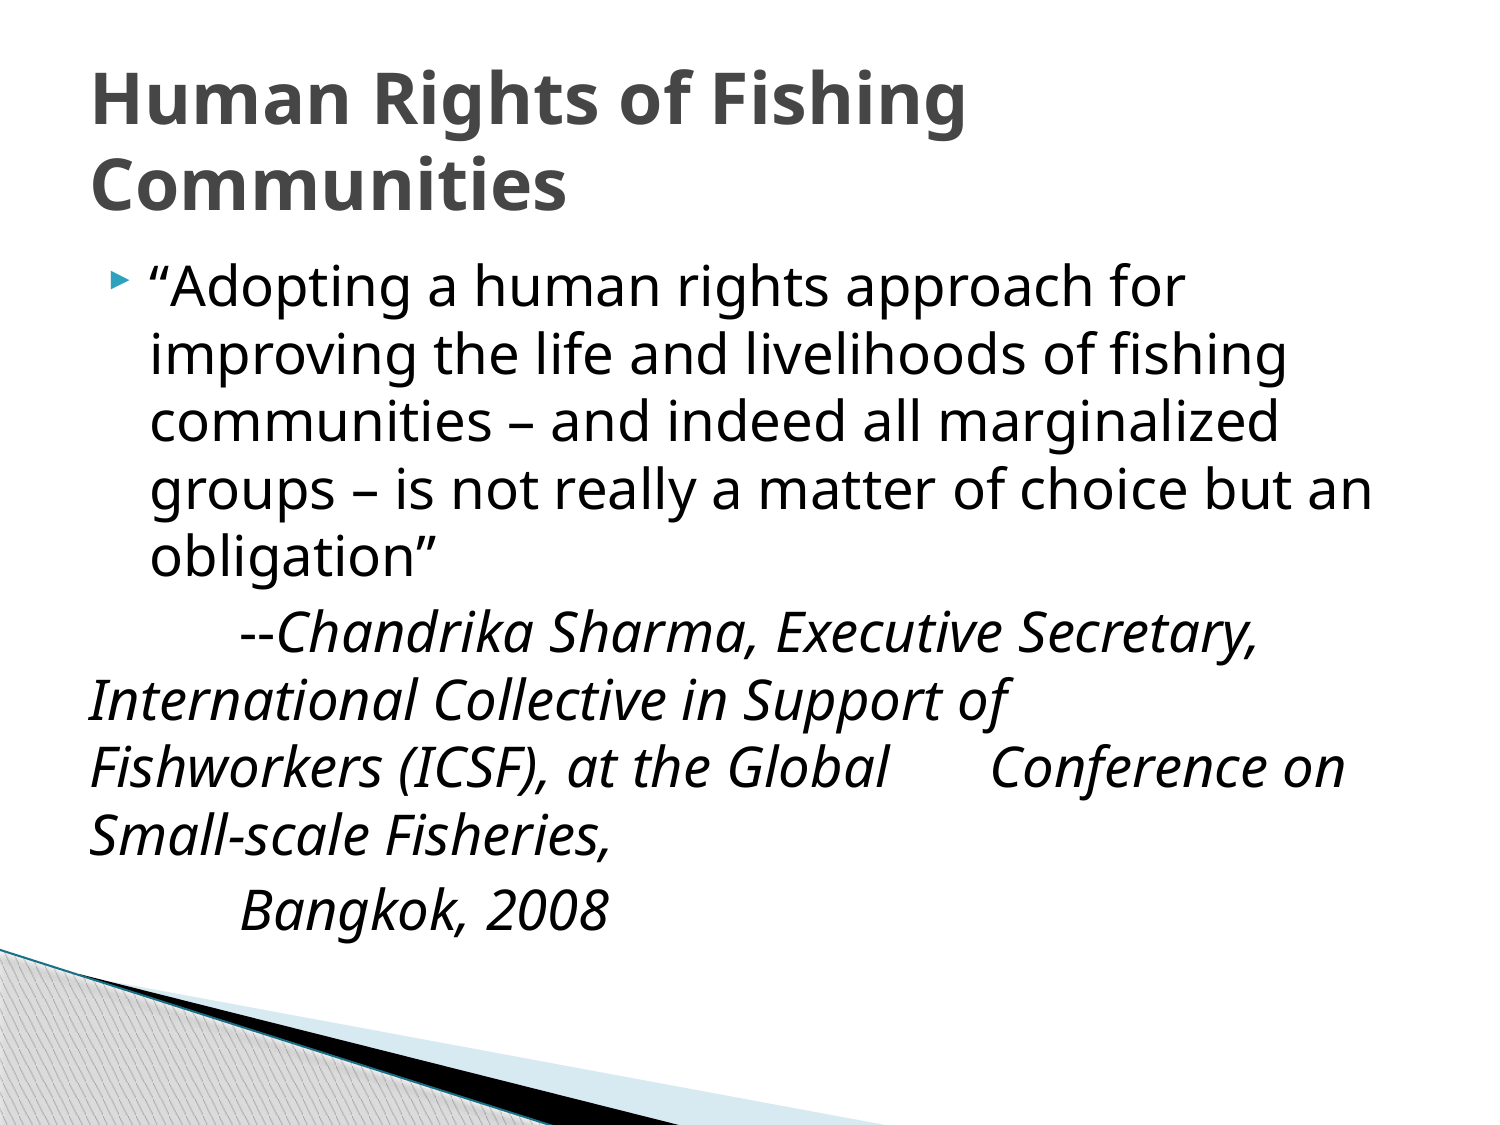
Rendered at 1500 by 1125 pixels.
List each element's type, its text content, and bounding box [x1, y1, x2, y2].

list “Adopting a human rights approach for improving the life and livelihoods of fishing communities – and indeed all marginalized groups – is not really a matter of choice but an obligation” --Chandrika Sharma, Executive Secretary, International Collective in Support of Fishworkers (ICSF), at the Global Conference on Small-scale Fisheries, Bangkok, 2008 [75, 243, 1425, 986]
title Human Rights of Fishing Communities [75, 45, 1425, 233]
